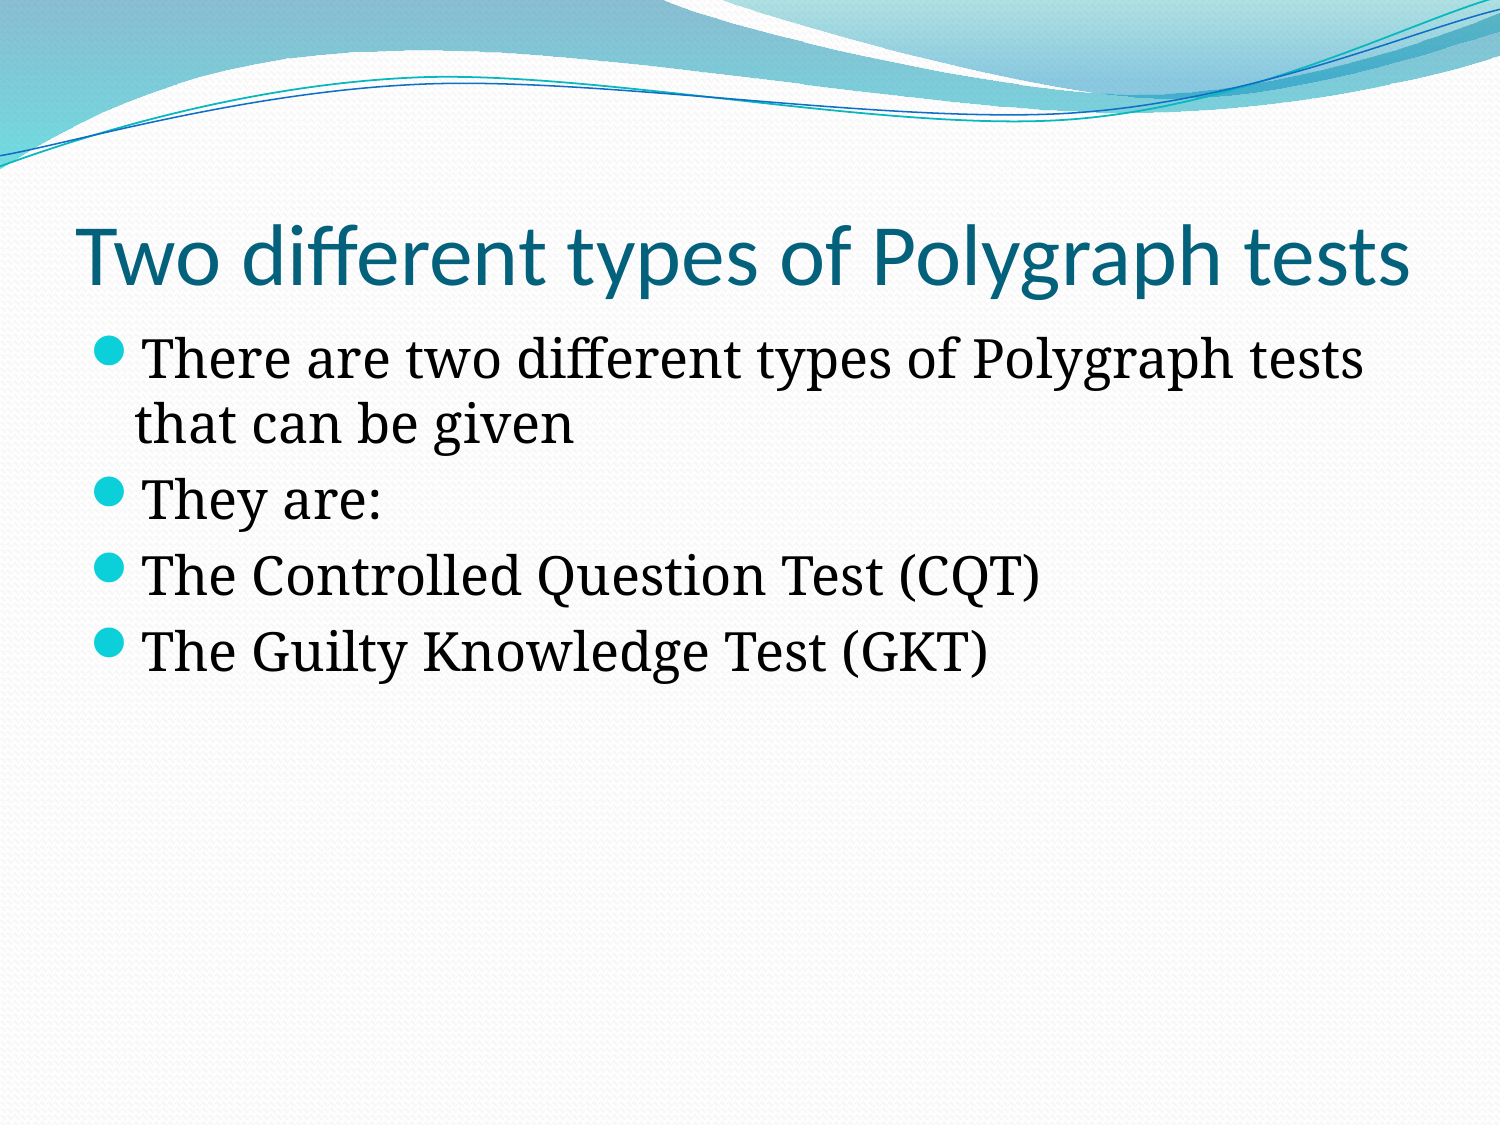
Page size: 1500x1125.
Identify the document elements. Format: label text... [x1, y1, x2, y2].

list There are two different types of Polygraph tests that can be given They are: The Controlled Question Test (CQT) The Guilty Knowledge Test (GKT) [75, 317, 1425, 1038]
title Two different types of Polygraph tests [75, 115, 1425, 303]
